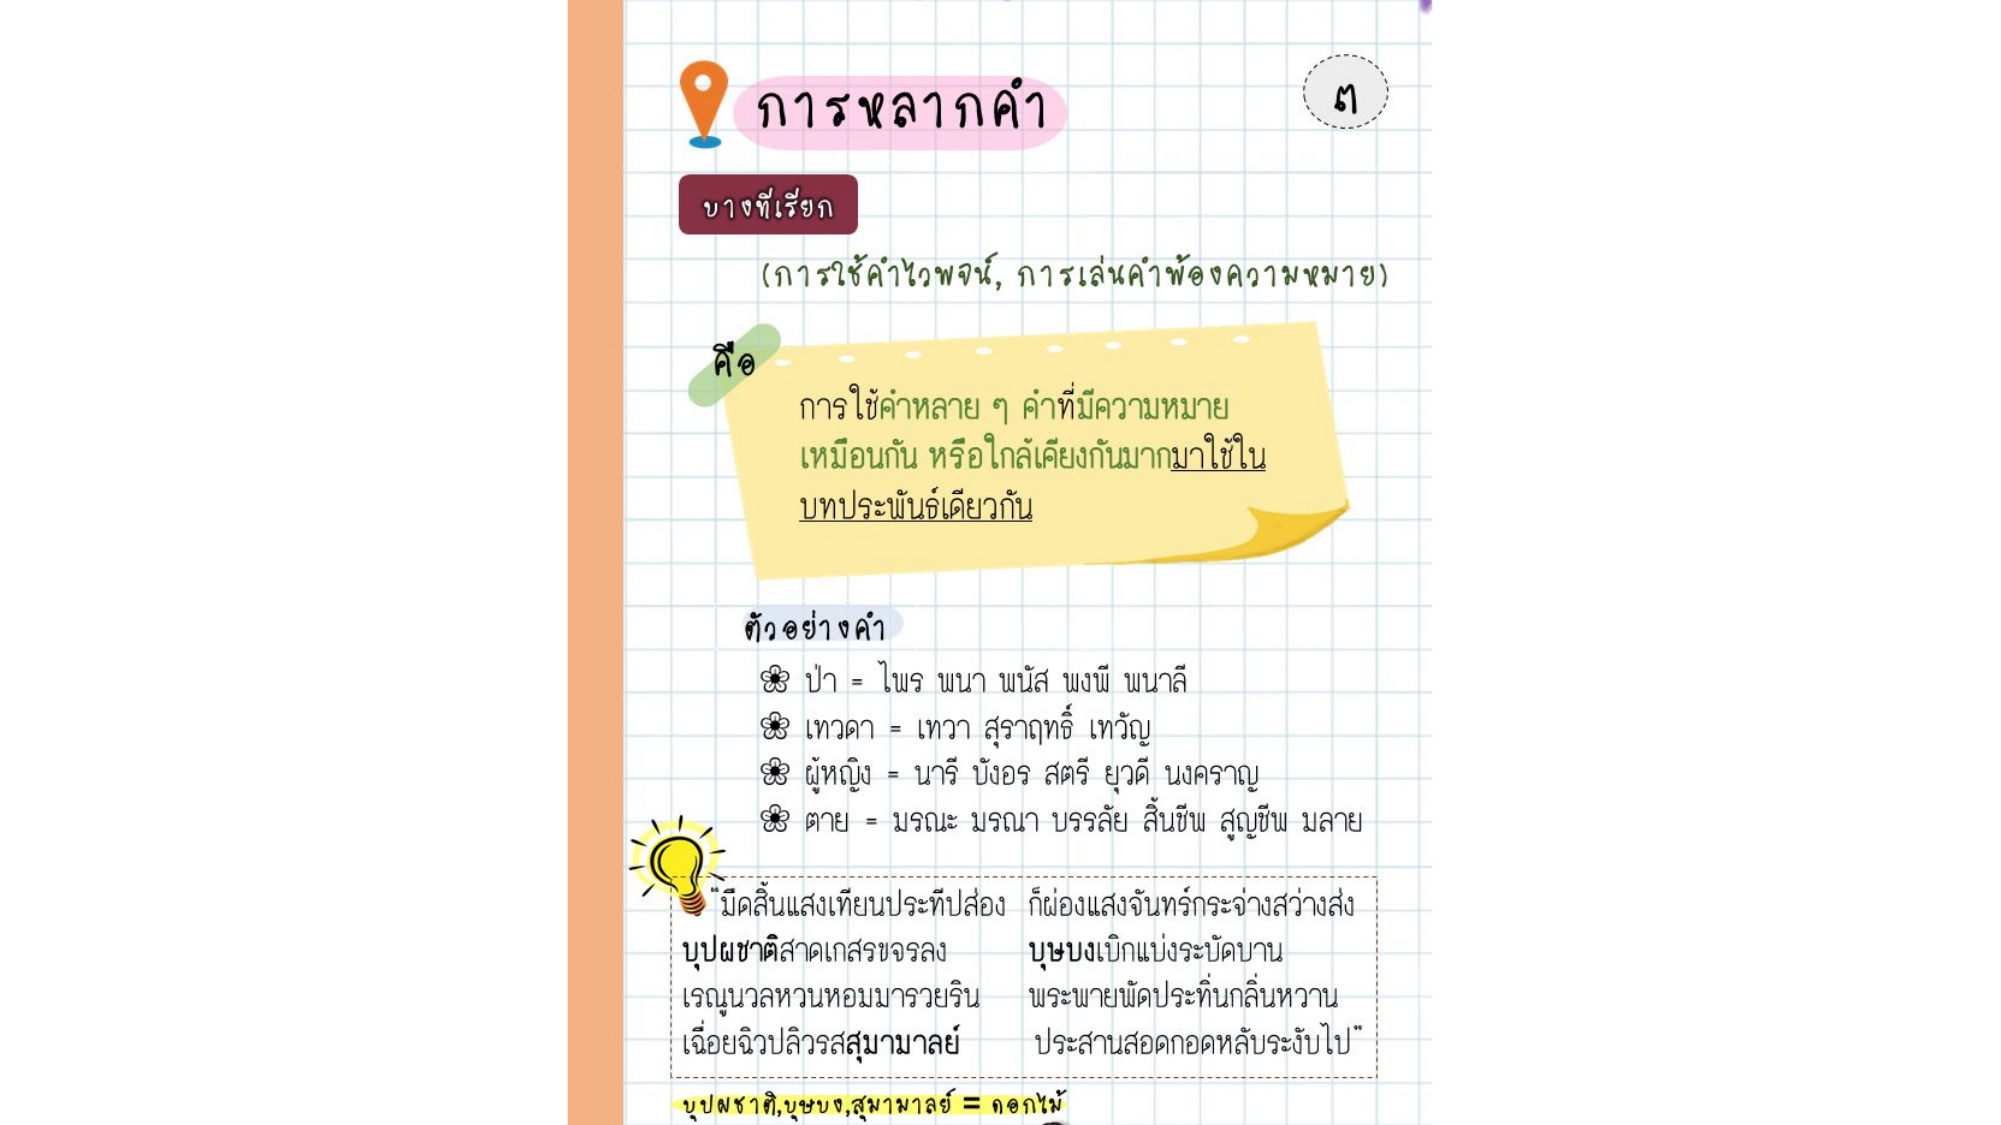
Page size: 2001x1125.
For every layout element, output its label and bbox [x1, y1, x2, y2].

picture [567, 0, 1433, 1125]
